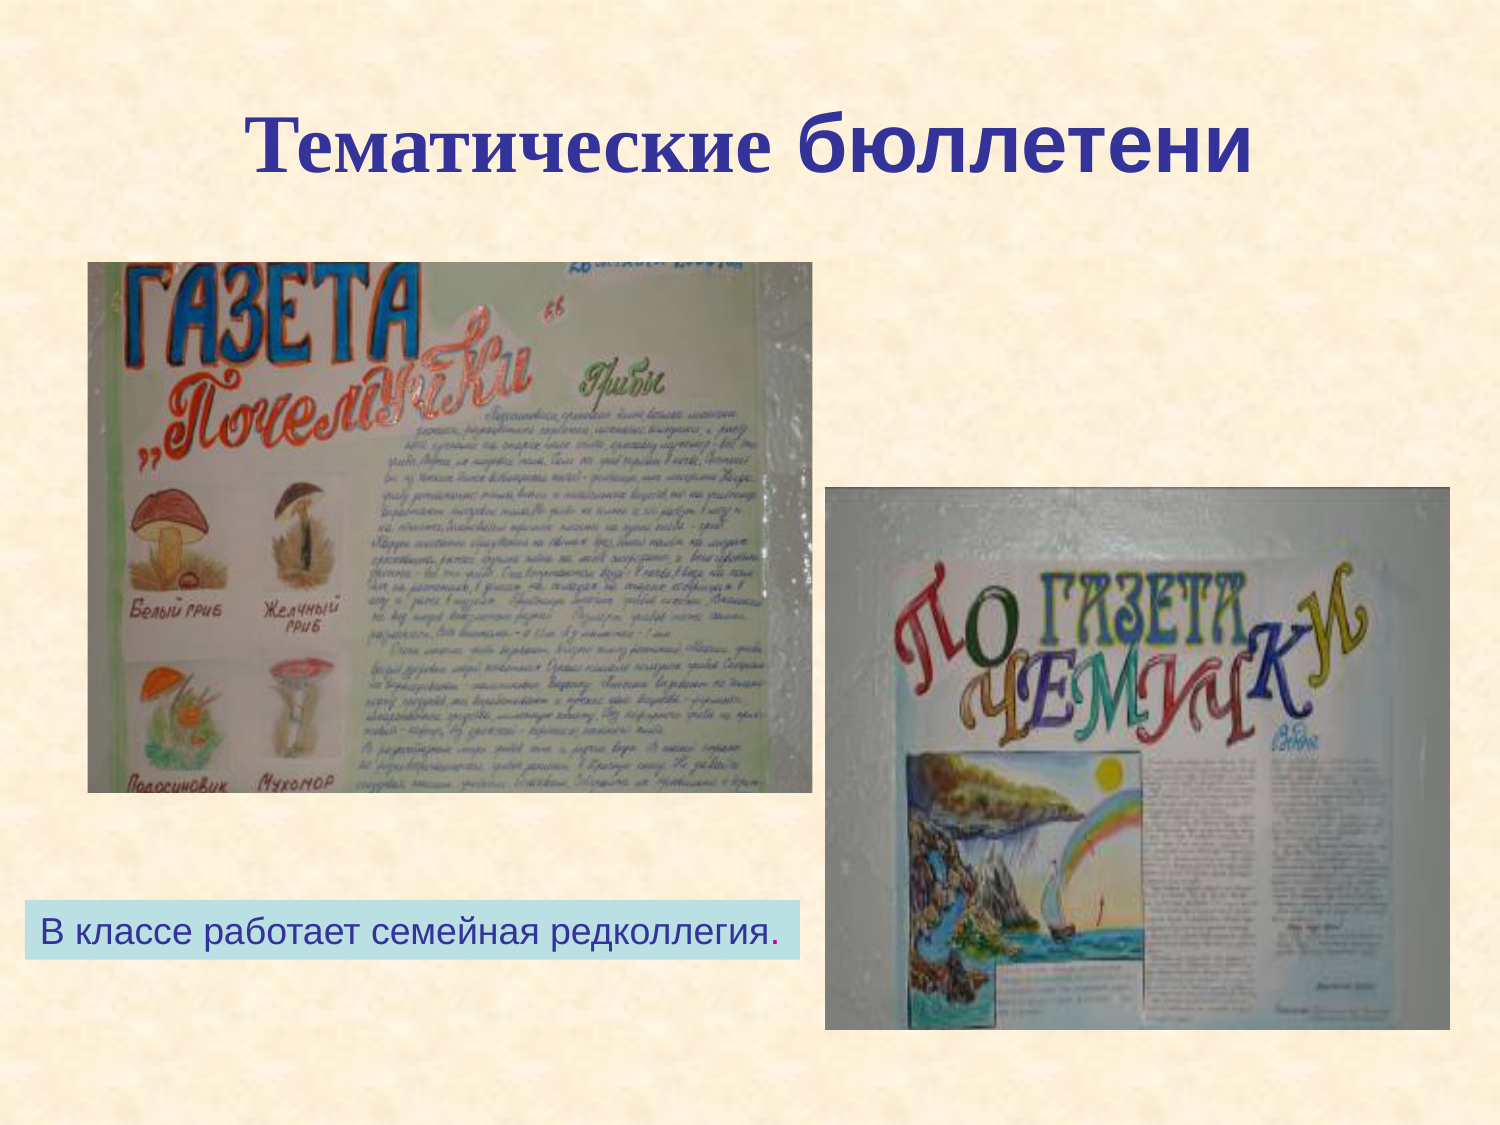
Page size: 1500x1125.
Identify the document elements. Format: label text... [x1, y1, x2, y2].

title Тематические бюллетени [74, 44, 1426, 233]
picture [0, 0, 1500, 1125]
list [824, 487, 1451, 1031]
text_box В классе работает семейная редколлегия. [24, 899, 800, 960]
